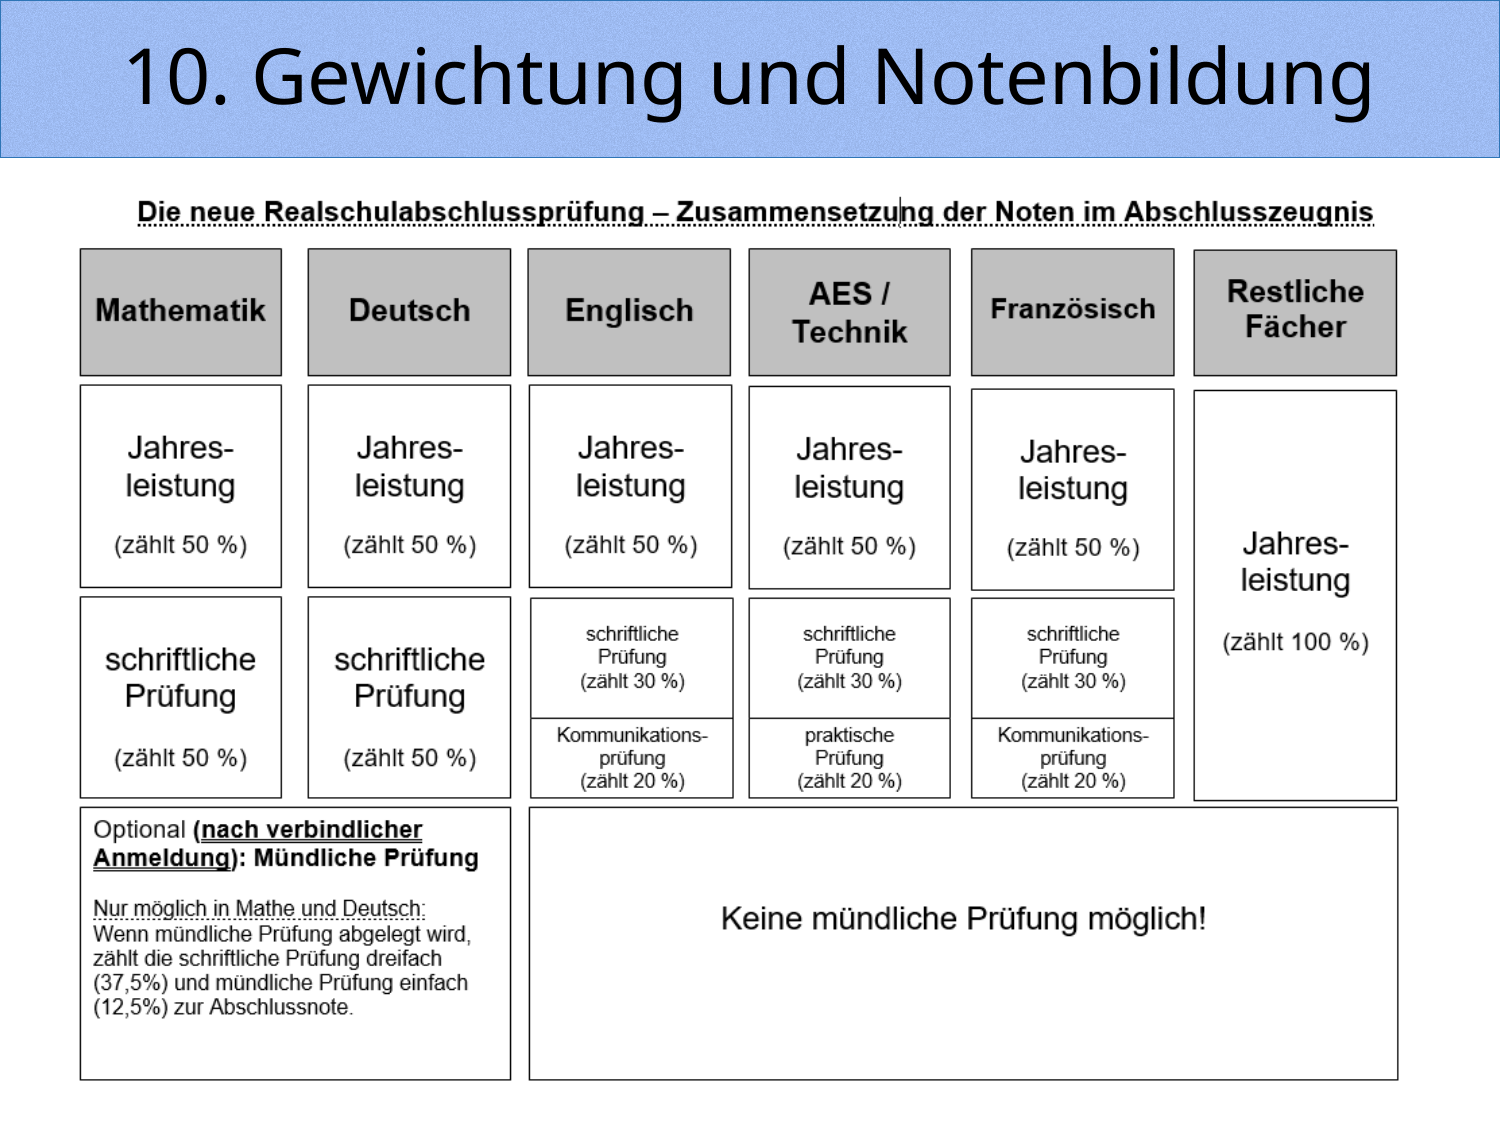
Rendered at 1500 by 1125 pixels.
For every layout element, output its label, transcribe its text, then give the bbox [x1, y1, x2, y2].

title 10. Gewichtung und Notenbildung [103, 26, 1397, 134]
picture [66, 177, 1434, 1104]
